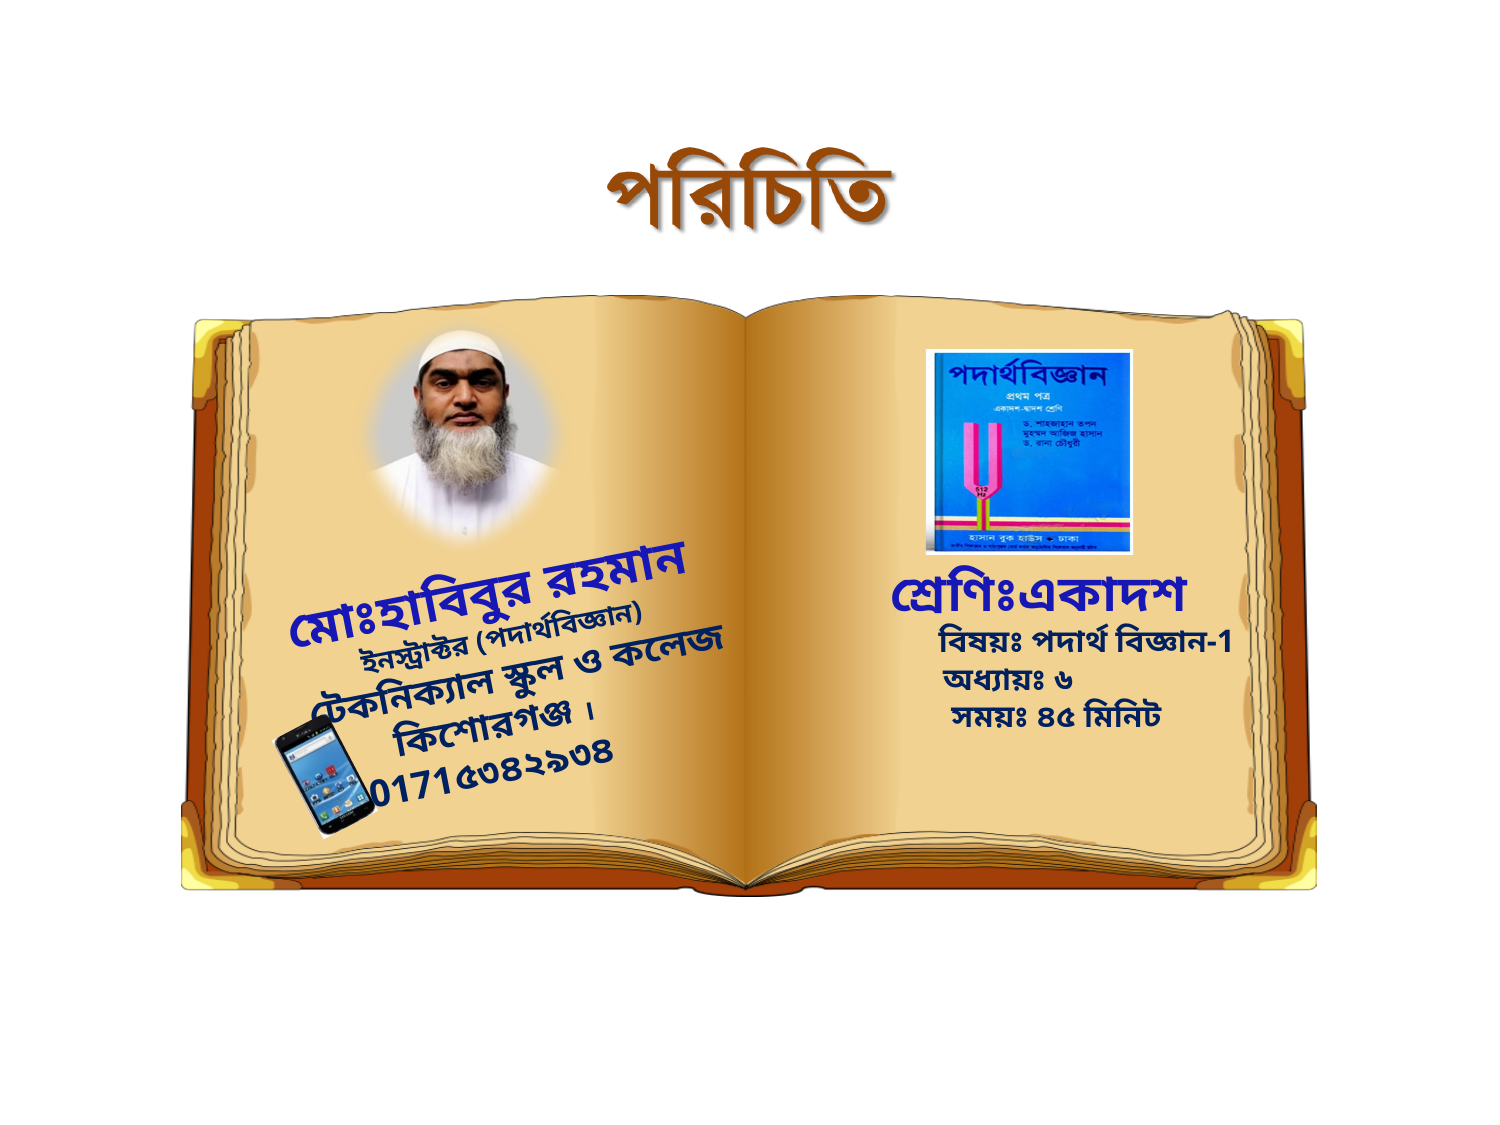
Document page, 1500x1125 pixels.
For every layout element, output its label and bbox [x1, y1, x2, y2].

picture [592, 137, 906, 240]
picture [180, 295, 1317, 897]
